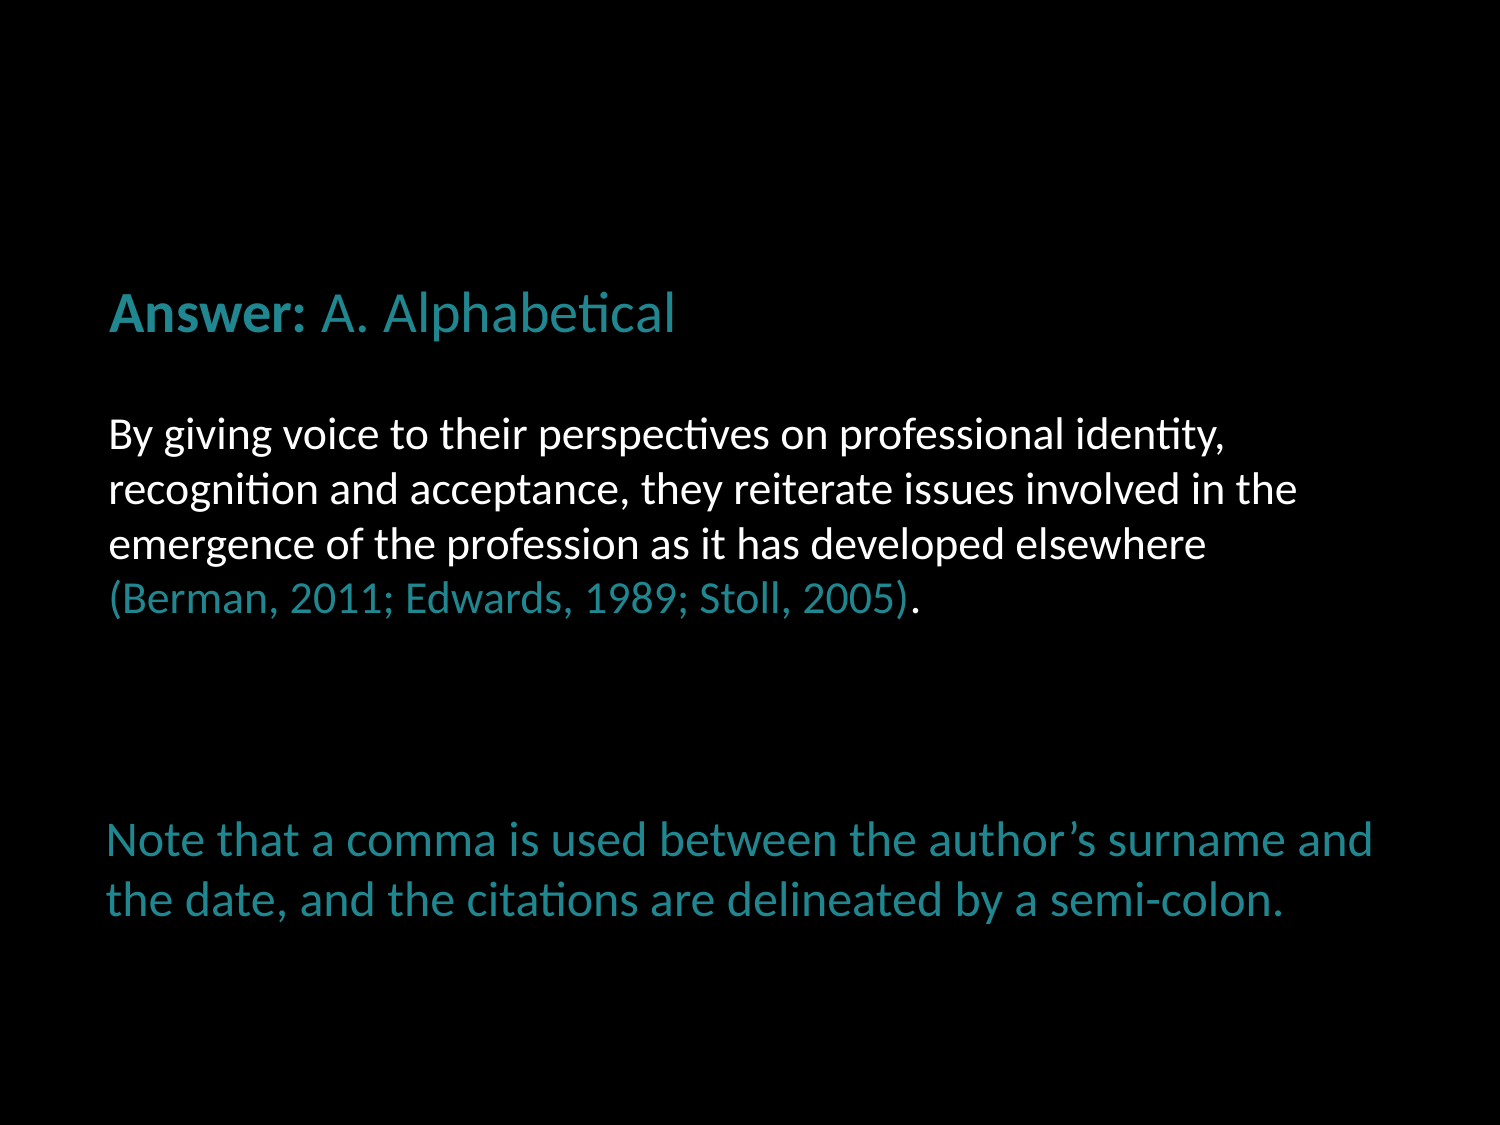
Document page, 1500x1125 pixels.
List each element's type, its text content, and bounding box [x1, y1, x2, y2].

text_box Note that a comma is used between the author’s surname and the date, and the citations are delineated by a semi-colon. [90, 798, 1409, 934]
text_box By giving voice to their perspectives on professional identity, recognition and acceptance, they reiterate issues involved in the emergence of the profession as it has developed elsewhere (Berman, 2011; Edwards, 1989; Stoll, 2005). [93, 395, 1365, 686]
text_box Answer: A. Alphabetical [94, 266, 692, 352]
